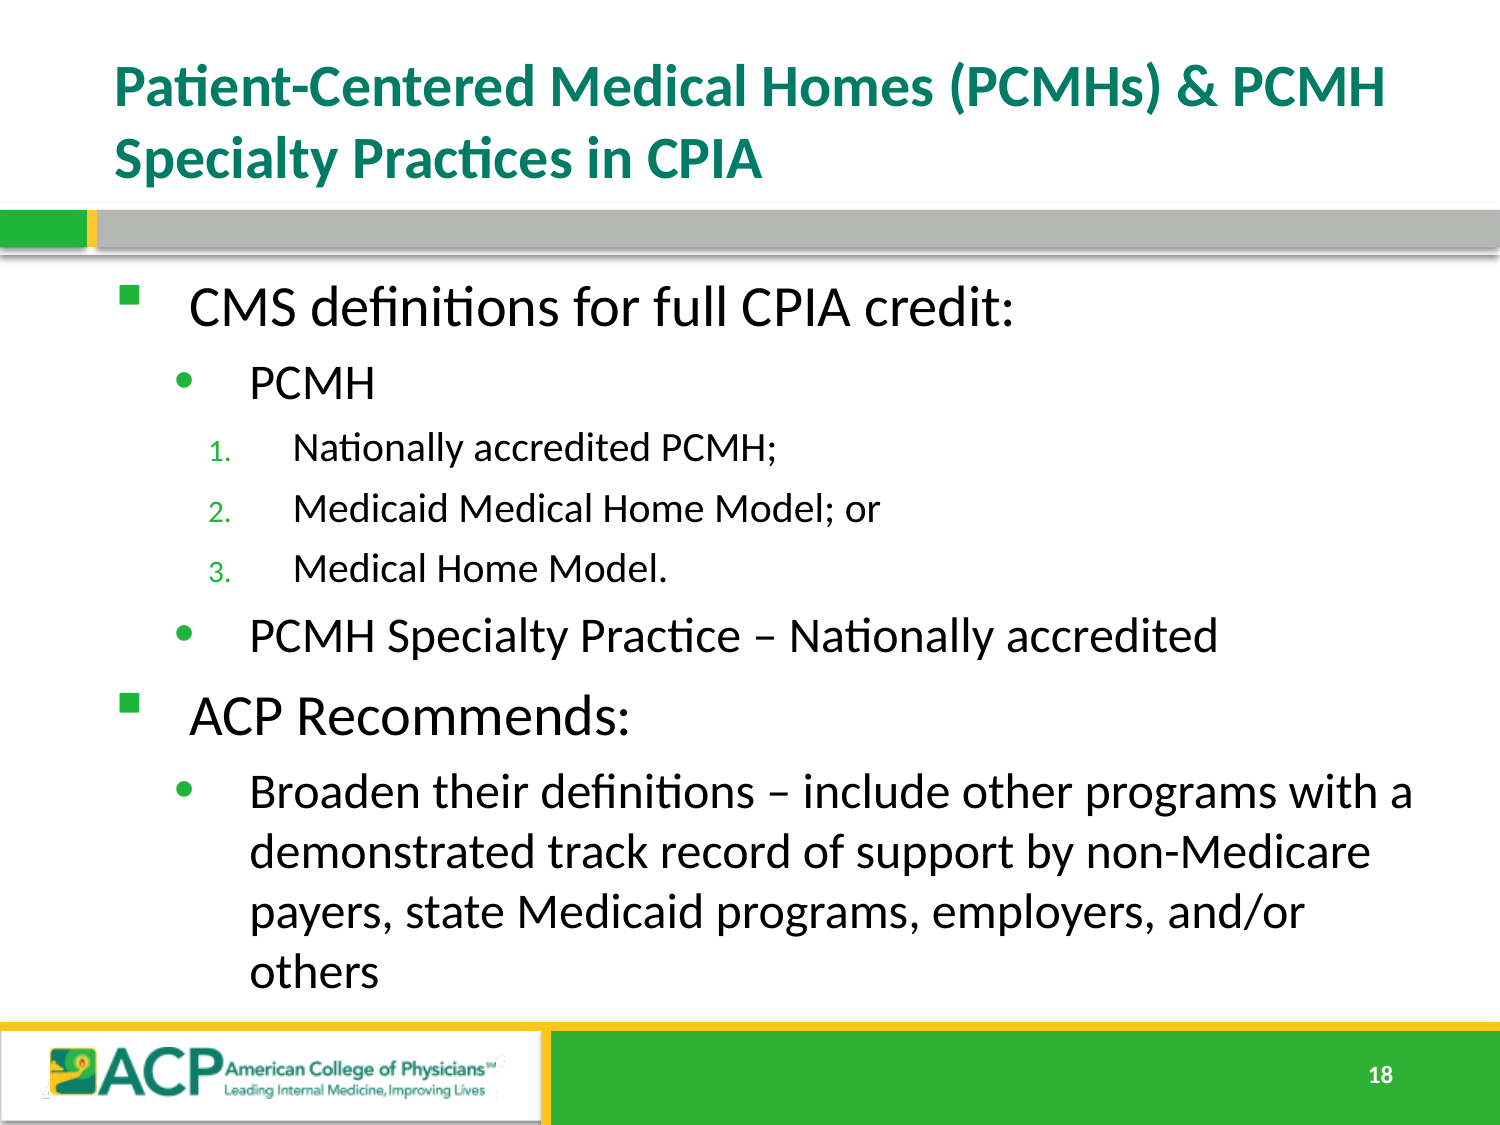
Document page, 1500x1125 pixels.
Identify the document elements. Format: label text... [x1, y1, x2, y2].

picture [50, 1047, 496, 1099]
title Patient-Centered Medical Homes (PCMHs) & PCMH Specialty Practices in CPIA [99, 37, 1438, 200]
list CMS definitions for full CPIA credit: PCMH Nationally accredited PCMH; Medicaid Medical Home Model; or Medical Home Model. PCMH Specialty Practice – Nationally accredited ACP Recommends: Broaden their definitions – include other programs with a demonstrated track record of support by non-Medicare payers, state Medicaid programs, employers, and/or others [99, 260, 1438, 1011]
